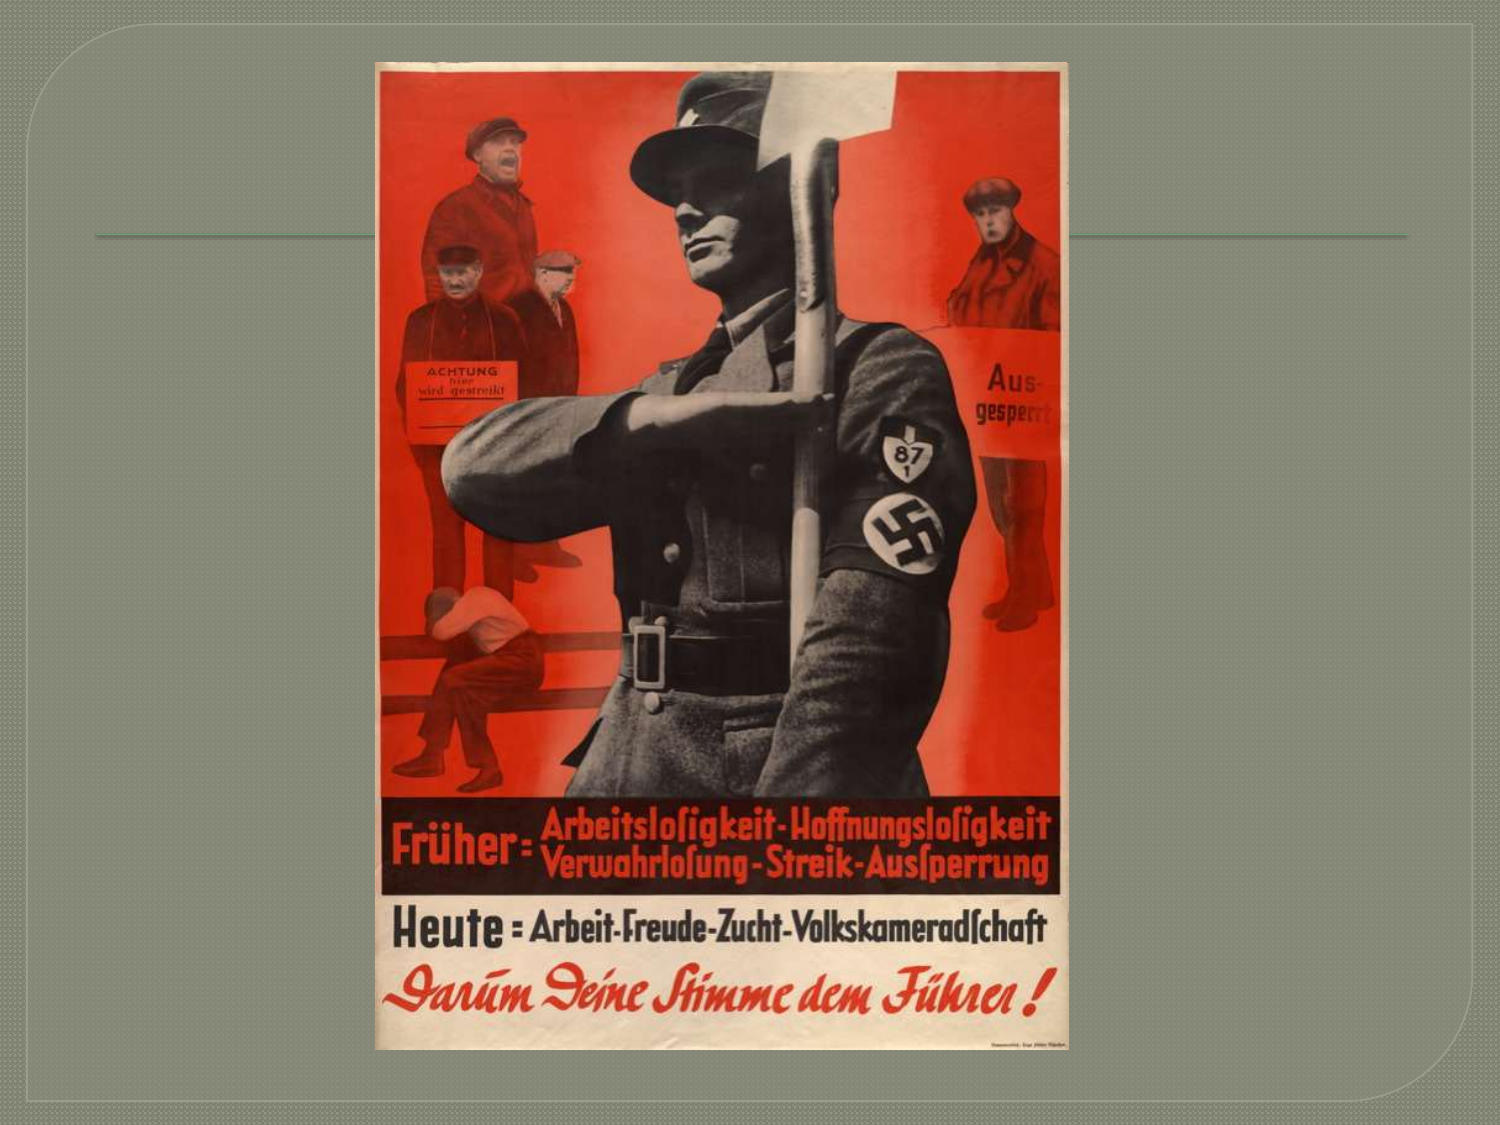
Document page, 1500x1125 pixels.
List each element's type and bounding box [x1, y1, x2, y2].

picture [374, 62, 1069, 1051]
